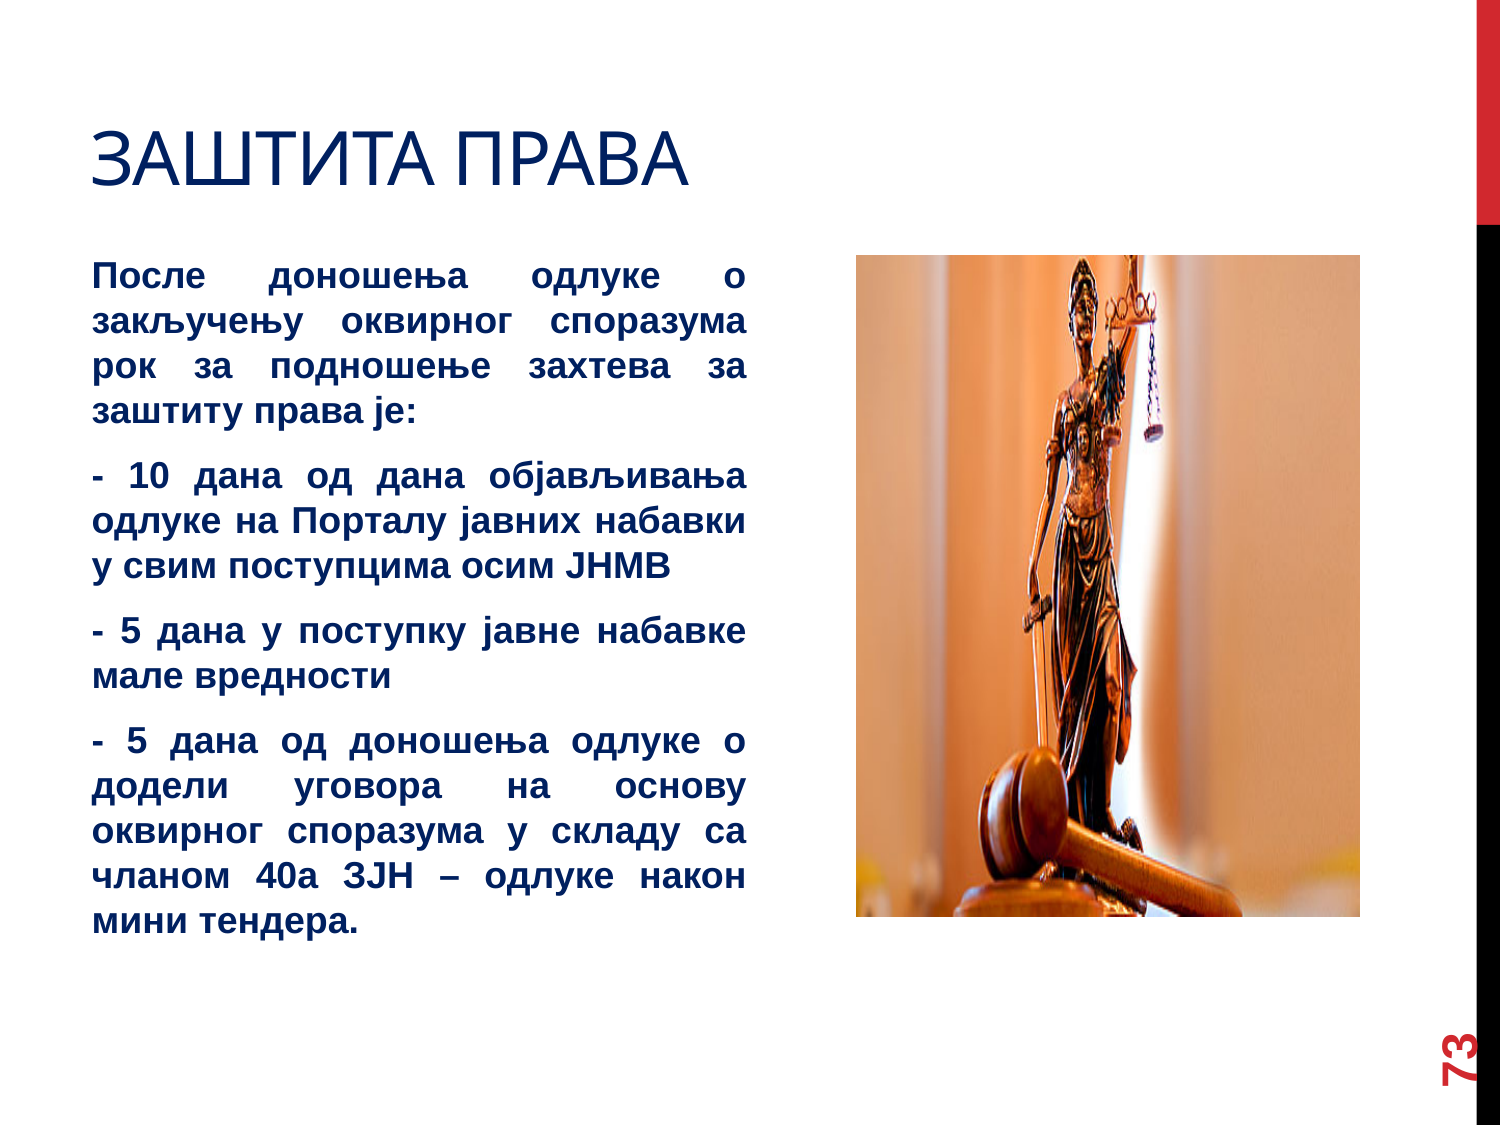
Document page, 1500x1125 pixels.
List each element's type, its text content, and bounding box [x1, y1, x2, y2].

title ЗАШТИТА ПРАВА [75, 25, 1025, 209]
list После доношења одлуке о закључењу оквирног споразума рок за подношење захтева за заштиту права је: - 10 дана од дана објављивања одлуке на Порталу јавних набавки у свим поступцима осим ЈНМВ - 5 дана у поступку јавне набавке мале вредности - 5 дана од доношења одлуке о додели уговора на основу оквирног споразума у складу са чланом 40а ЗЈН – одлуке након мини тендера. [76, 243, 762, 986]
slide_number 73 [1427, 887, 1488, 1104]
picture [855, 254, 1361, 918]
